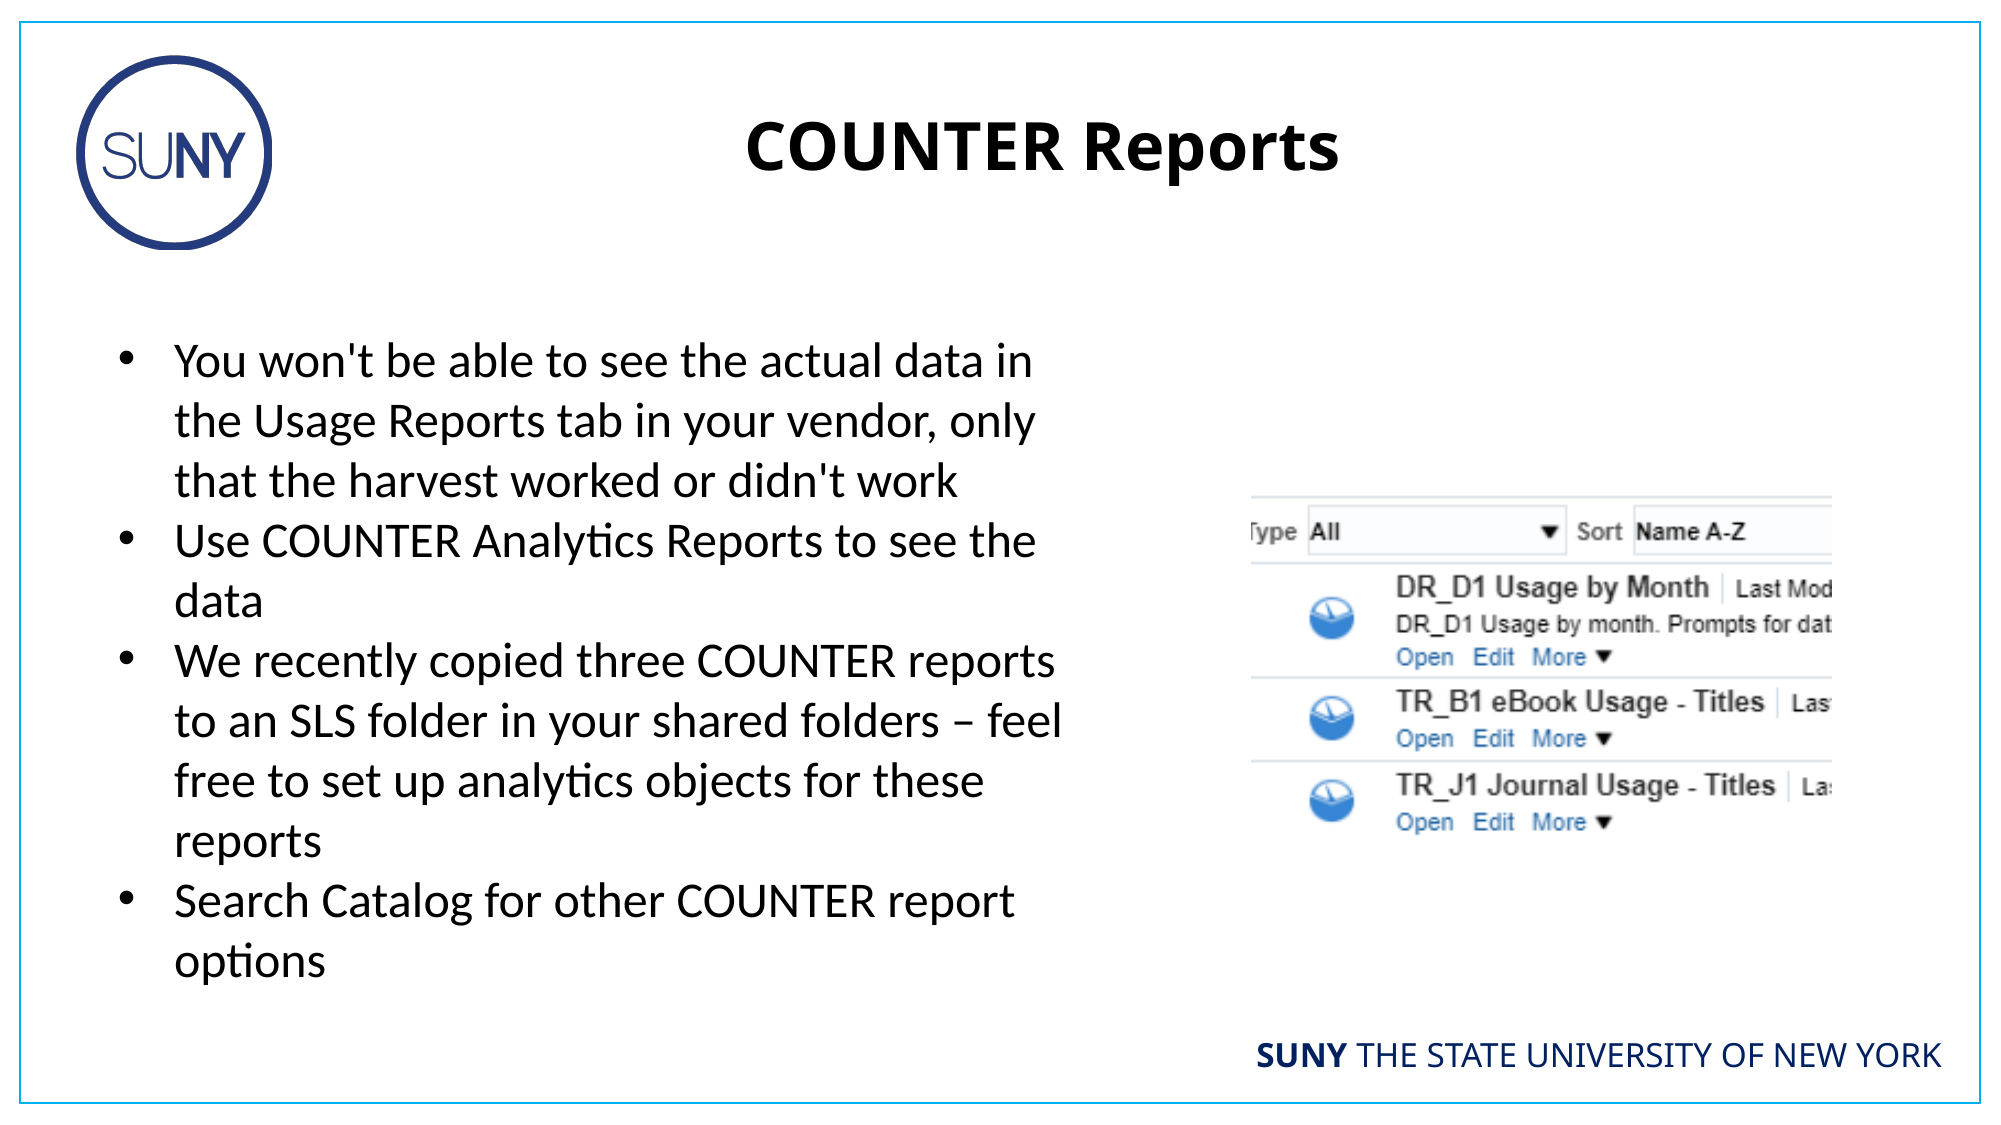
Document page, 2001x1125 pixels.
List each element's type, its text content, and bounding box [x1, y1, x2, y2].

picture [1251, 479, 1832, 842]
picture [76, 55, 272, 250]
text_box You won't be able to see the actual data in the Usage Reports tab in your vendor, only that the harvest worked or didn't work Use COUNTER Analytics Reports to see the data We recently copied three COUNTER reports to an SLS folder in your shared folders – feel free to set up analytics objects for these reports Search Catalog for other COUNTER report options [52, 312, 1112, 1003]
text_box COUNTER Reports [302, 95, 1802, 191]
